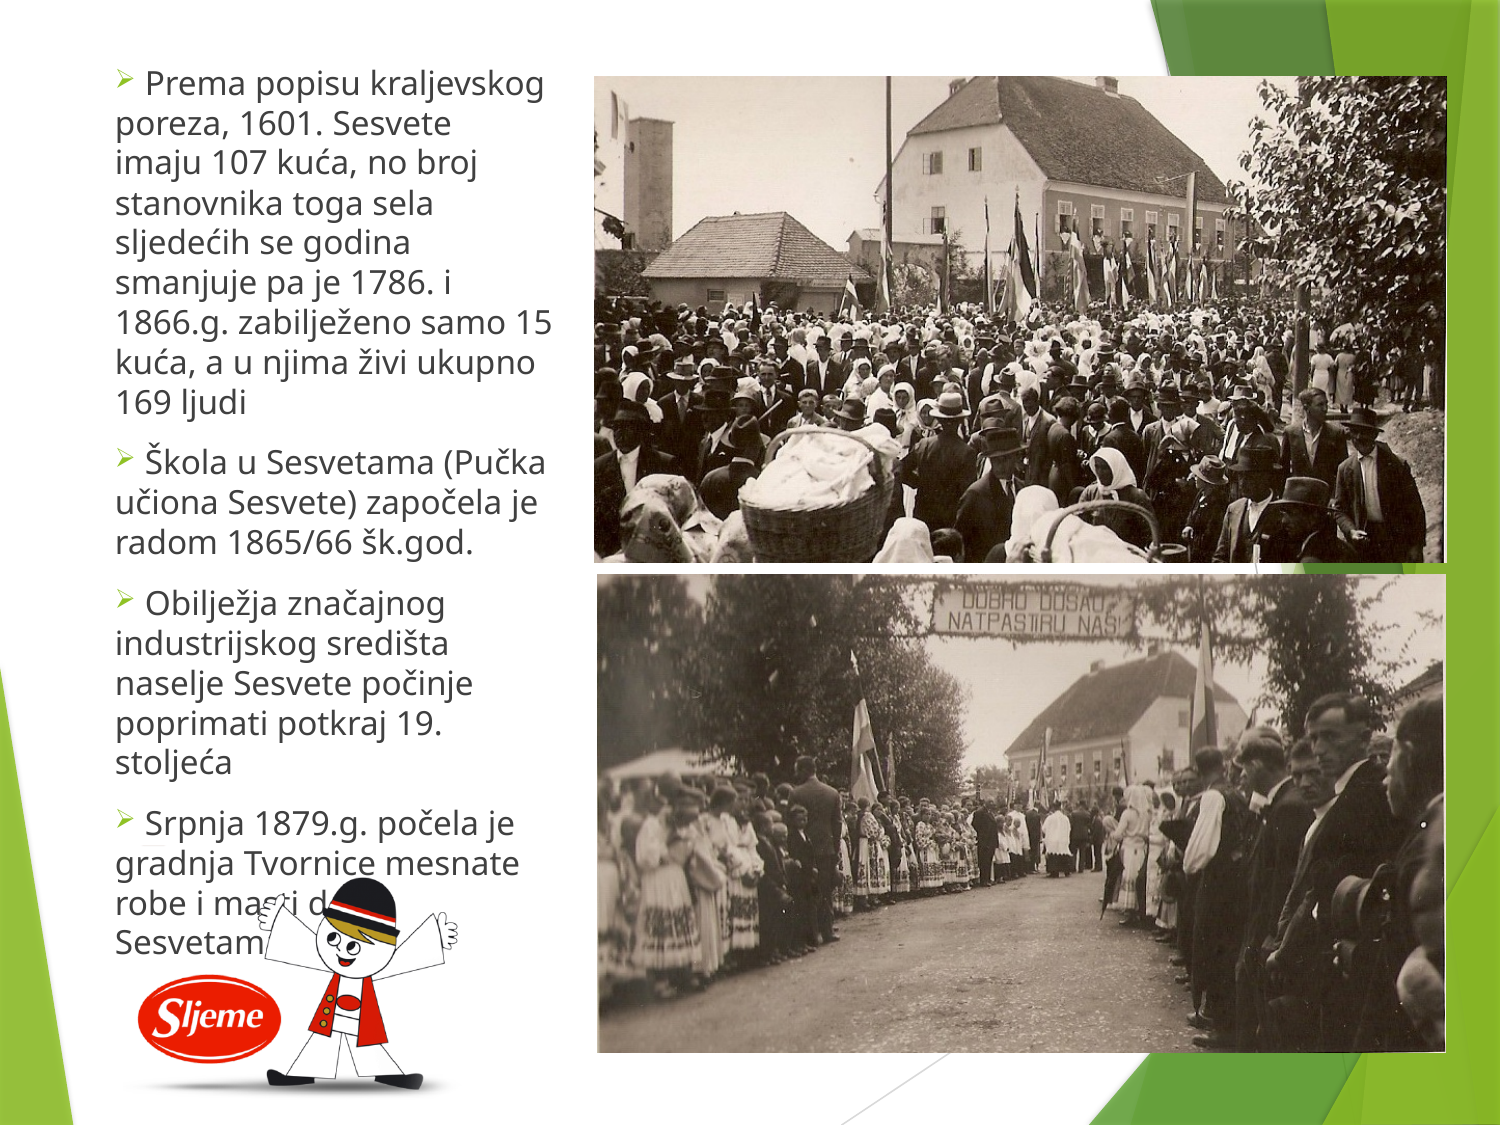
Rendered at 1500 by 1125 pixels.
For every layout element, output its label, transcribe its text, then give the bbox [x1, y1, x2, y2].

picture [123, 845, 468, 1125]
picture [593, 75, 1448, 563]
picture [596, 573, 1447, 1053]
list Prema popisu kraljevskog poreza, 1601. Sesvete imaju 107 kuća, no broj stanovnika toga sela sljedećih se godina smanjuje pa je 1786. i 1866.g. zabilježeno samo 15 kuća, a u njima živi ukupno 169 ljudi Škola u Sesvetama (Pučka učiona Sesvete) započela je radom 1865/66 šk.god. Obilježja značajnog industrijskog središta naselje Sesvete počinje poprimati potkraj 19. stoljeća Srpnja 1879.g. počela je gradnja Tvornice mesnate robe i masti d.d. u Sesvetama [99, 54, 573, 1059]
